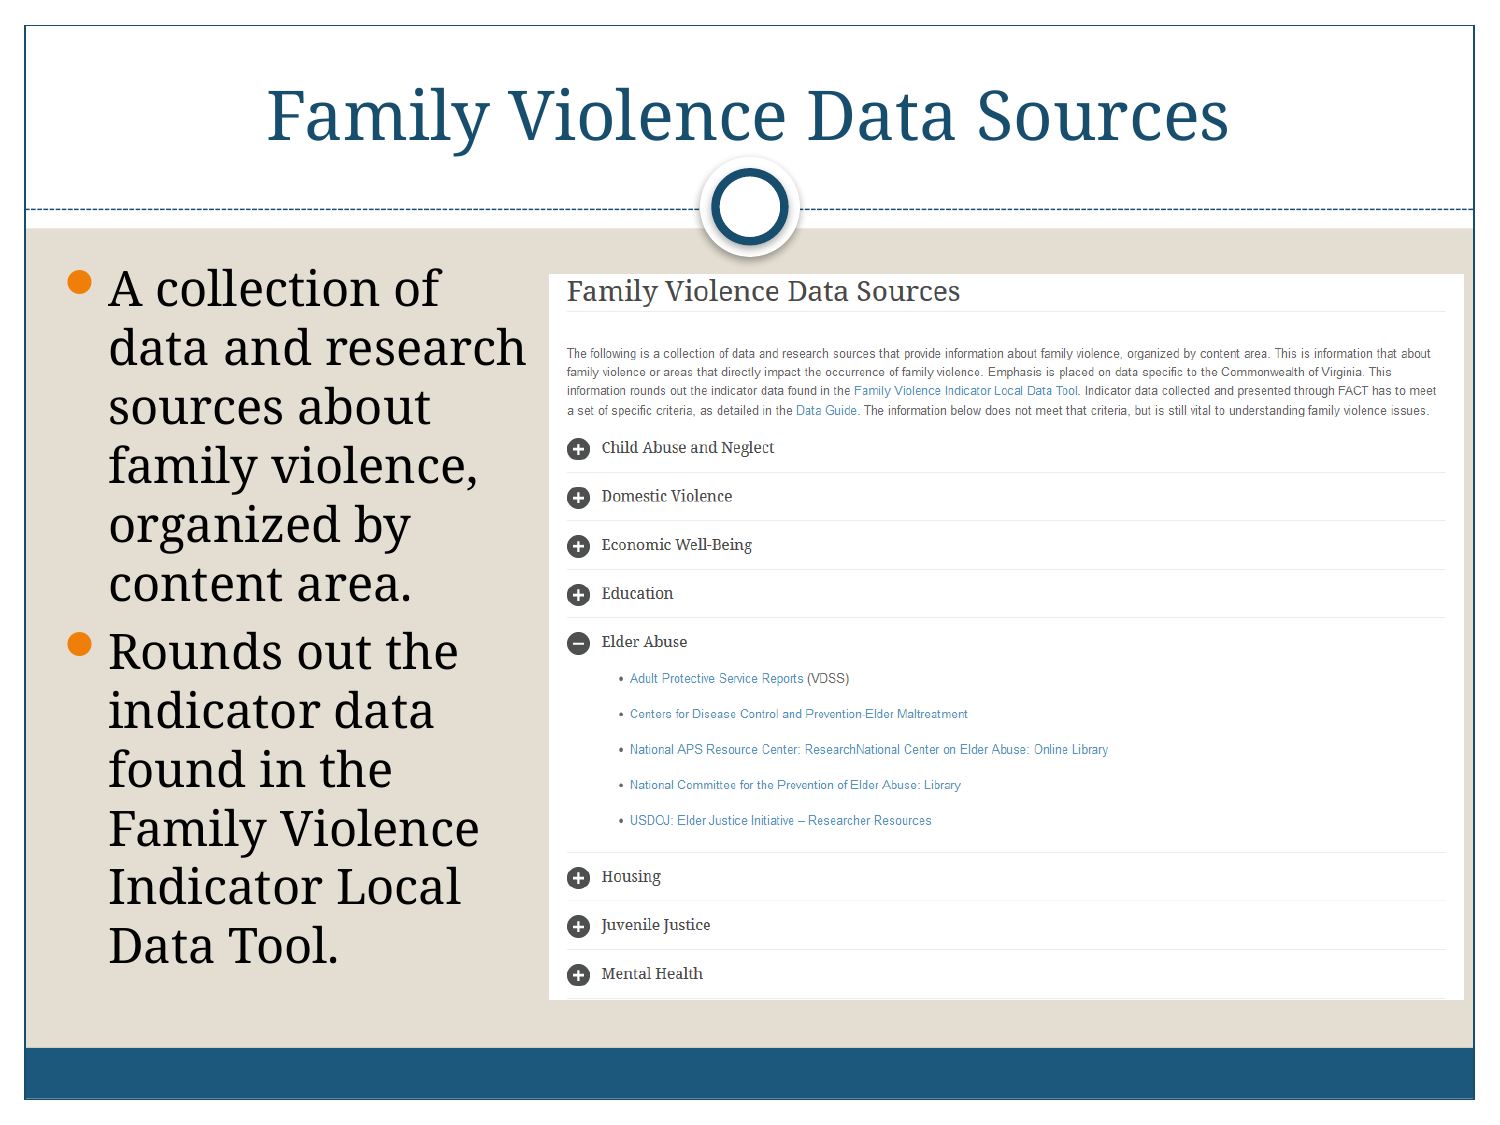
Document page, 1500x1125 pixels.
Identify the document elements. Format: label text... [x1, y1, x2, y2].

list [549, 274, 1464, 1001]
text_box A collection of data and research sources about family violence, organized by content area. Rounds out the indicator data found in the Family Violence Indicator Local Data Tool. [49, 250, 550, 1038]
title Family Violence Data Sources [49, 37, 1450, 162]
